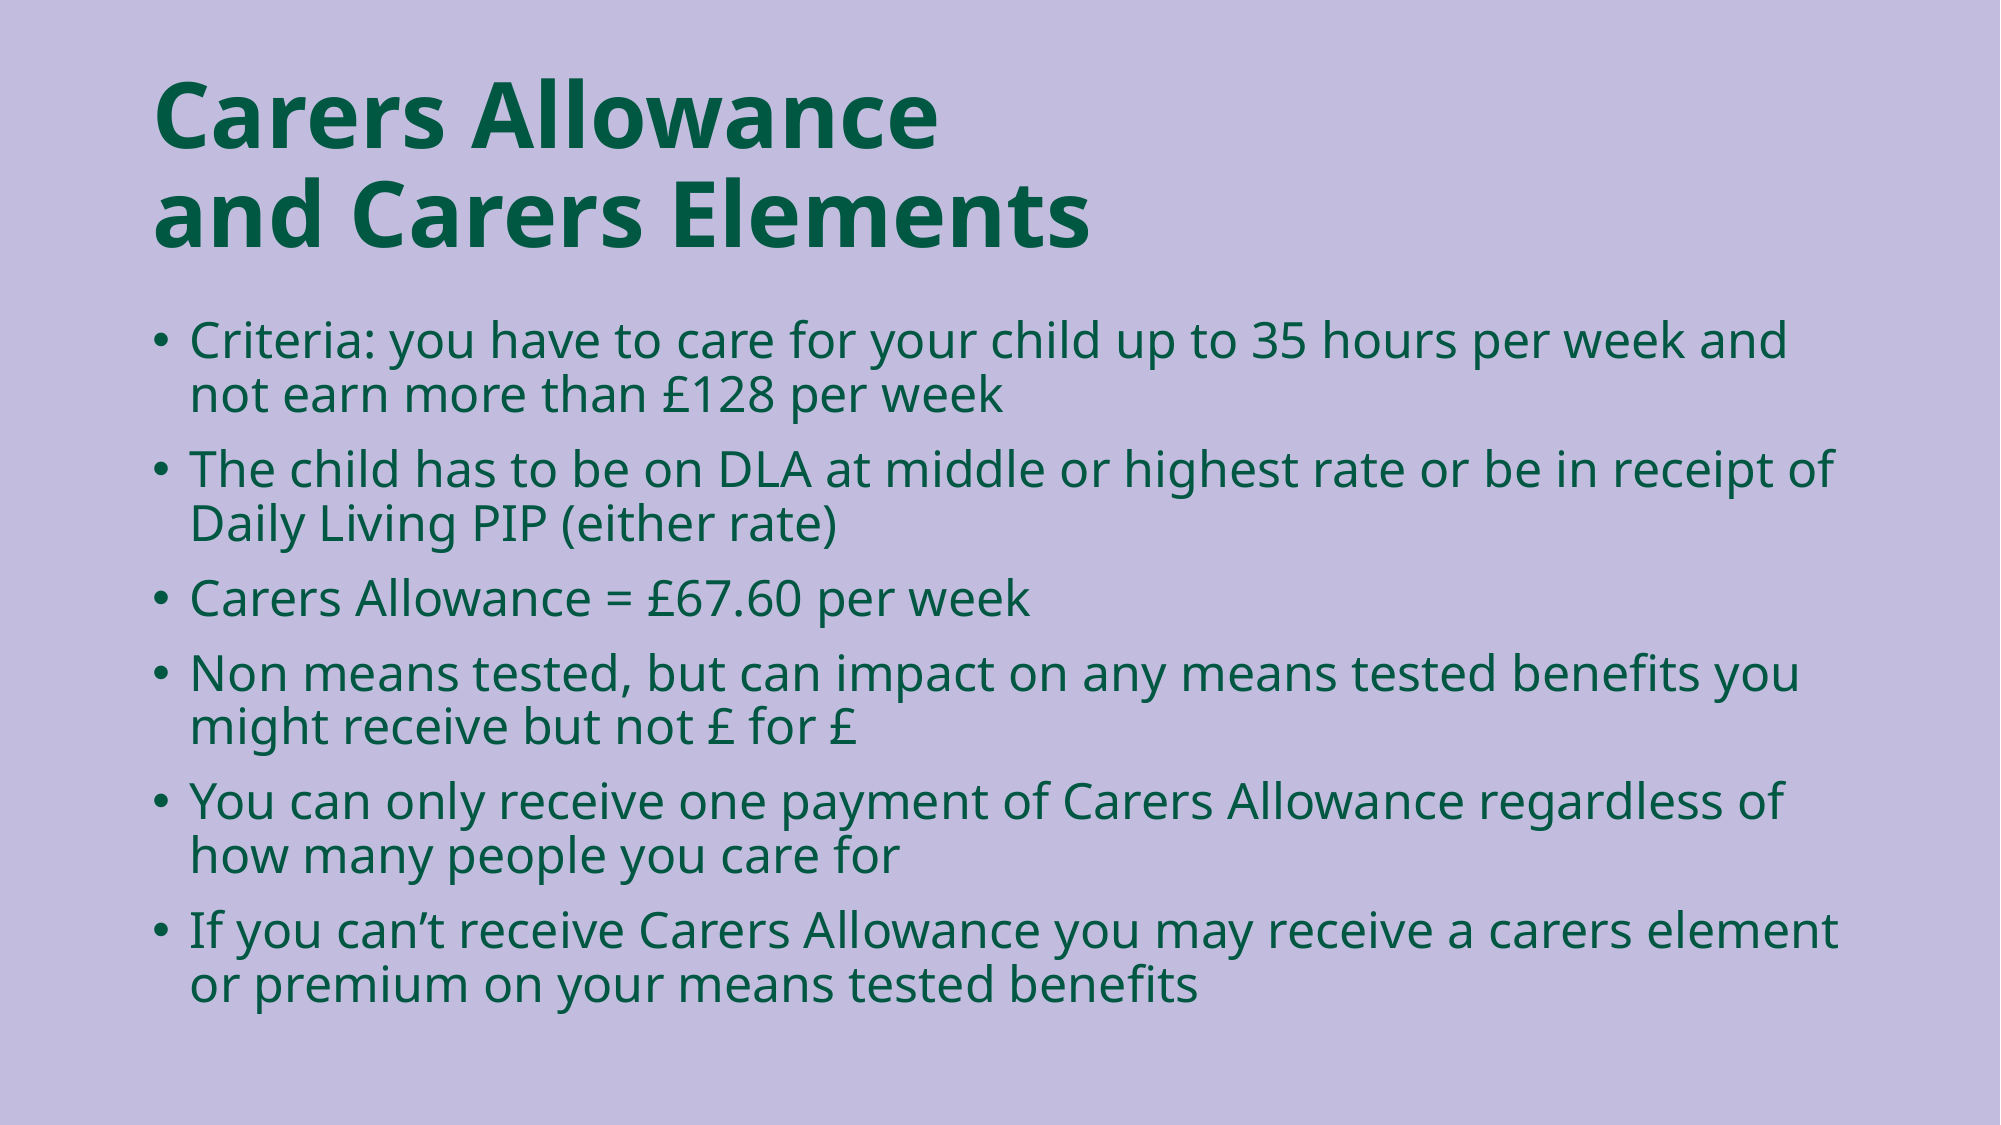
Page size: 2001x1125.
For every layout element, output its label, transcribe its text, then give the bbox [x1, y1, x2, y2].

title Carers Allowance and Carers Elements [137, 59, 1863, 278]
list Criteria: you have to care for your child up to 35 hours per week and not earn more than £128 per week The child has to be on DLA at middle or highest rate or be in receipt of Daily Living PIP (either rate) Carers Allowance = £67.60 per week Non means tested, but can impact on any means tested benefits you might receive but not £ for £ You can only receive one payment of Carers Allowance regardless of how many people you care for If you can’t receive Carers Allowance you may receive a carers element or premium on your means tested benefits [137, 307, 1863, 1125]
